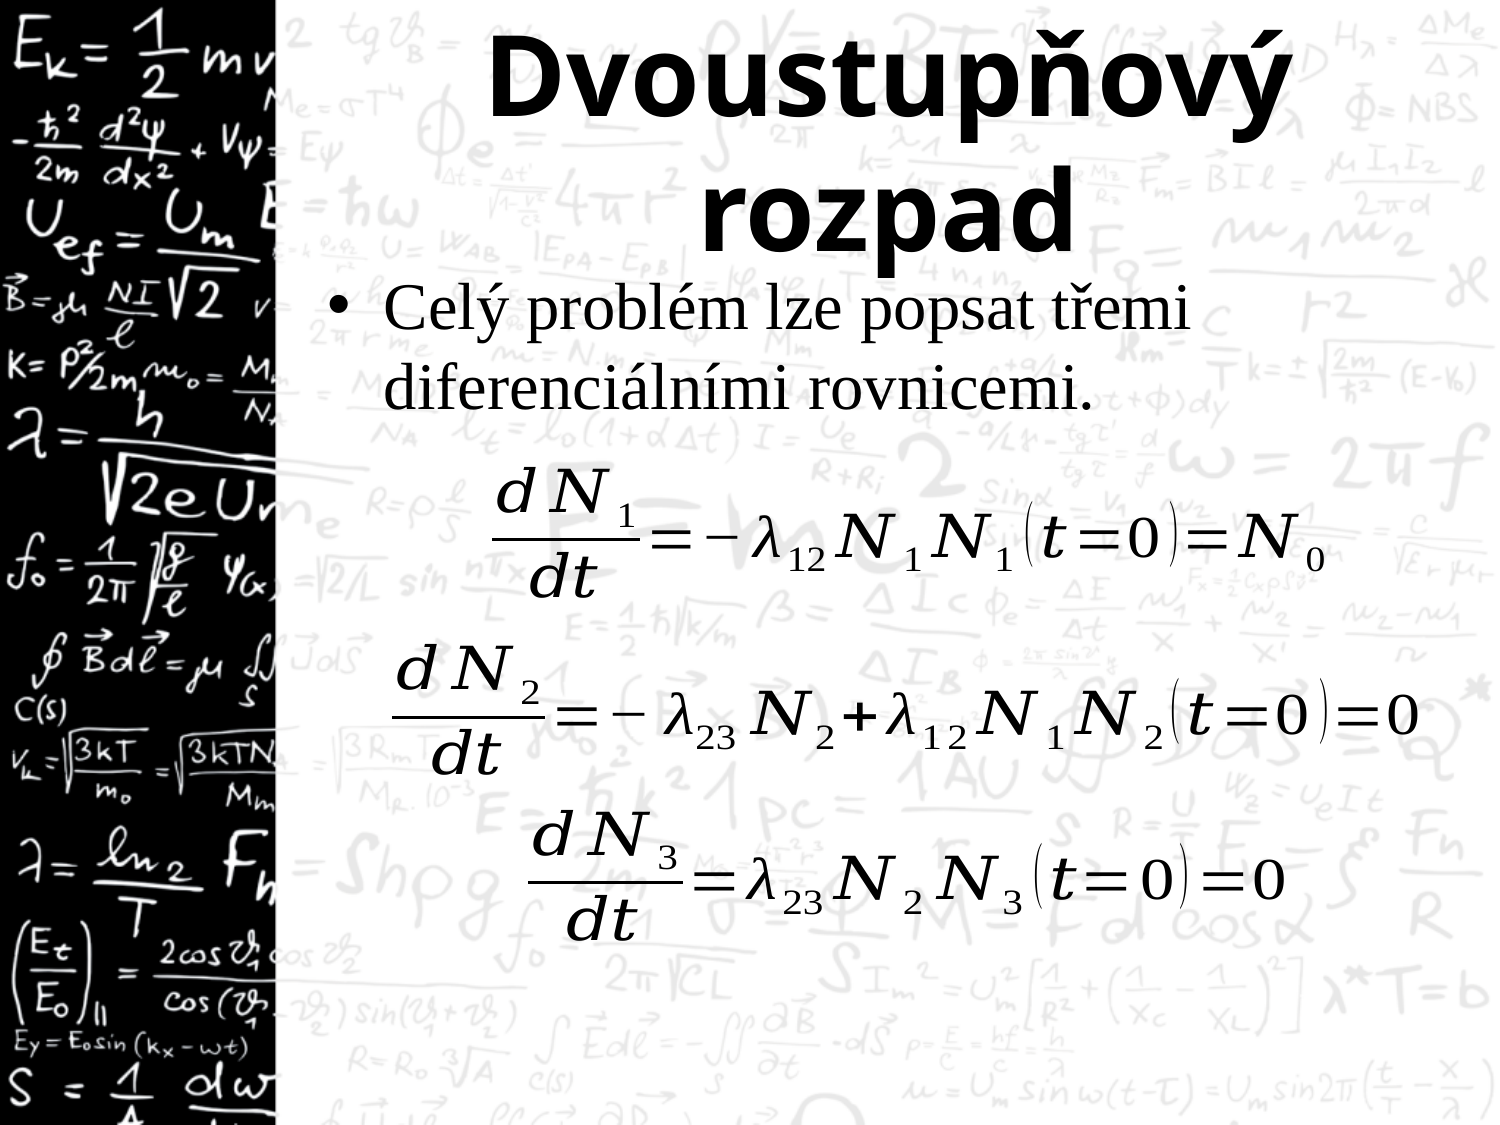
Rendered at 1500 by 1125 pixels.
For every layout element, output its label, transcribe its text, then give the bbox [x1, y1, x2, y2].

text_box Celý problém lze popsat třemi diferenciálními rovnicemi. [312, 255, 1500, 439]
title Dvoustupňový rozpad [277, 45, 1500, 233]
picture [0, 0, 1500, 1125]
